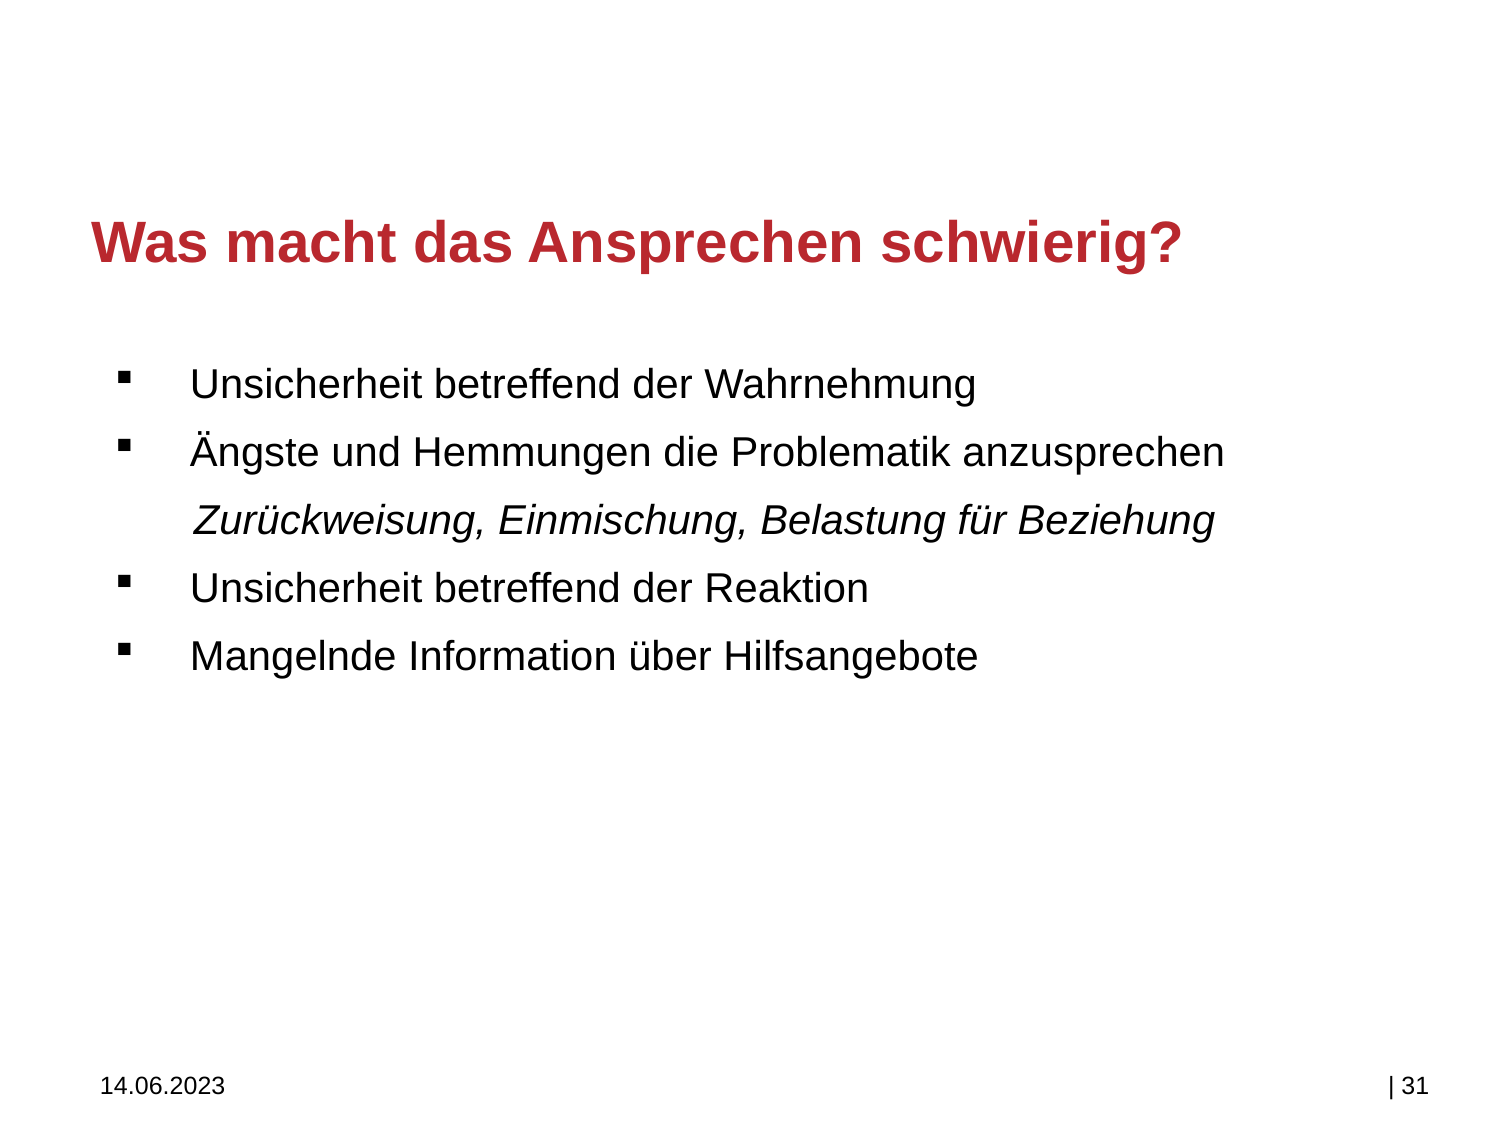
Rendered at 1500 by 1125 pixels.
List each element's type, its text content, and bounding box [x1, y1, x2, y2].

text_box Was macht das Ansprechen schwierig? [76, 196, 1412, 257]
slide_number | 31 [1388, 1064, 1500, 1125]
text_box Unsicherheit betreffend der Wahrnehmung Ängste und Hemmungen die Problematik anzusprechen Zurückweisung, Einmischung, Belastung für Beziehung Unsicherheit betreffend der Reaktion Mangelnde Information über Hilfsangebote [100, 349, 1412, 929]
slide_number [99, 1064, 426, 1125]
